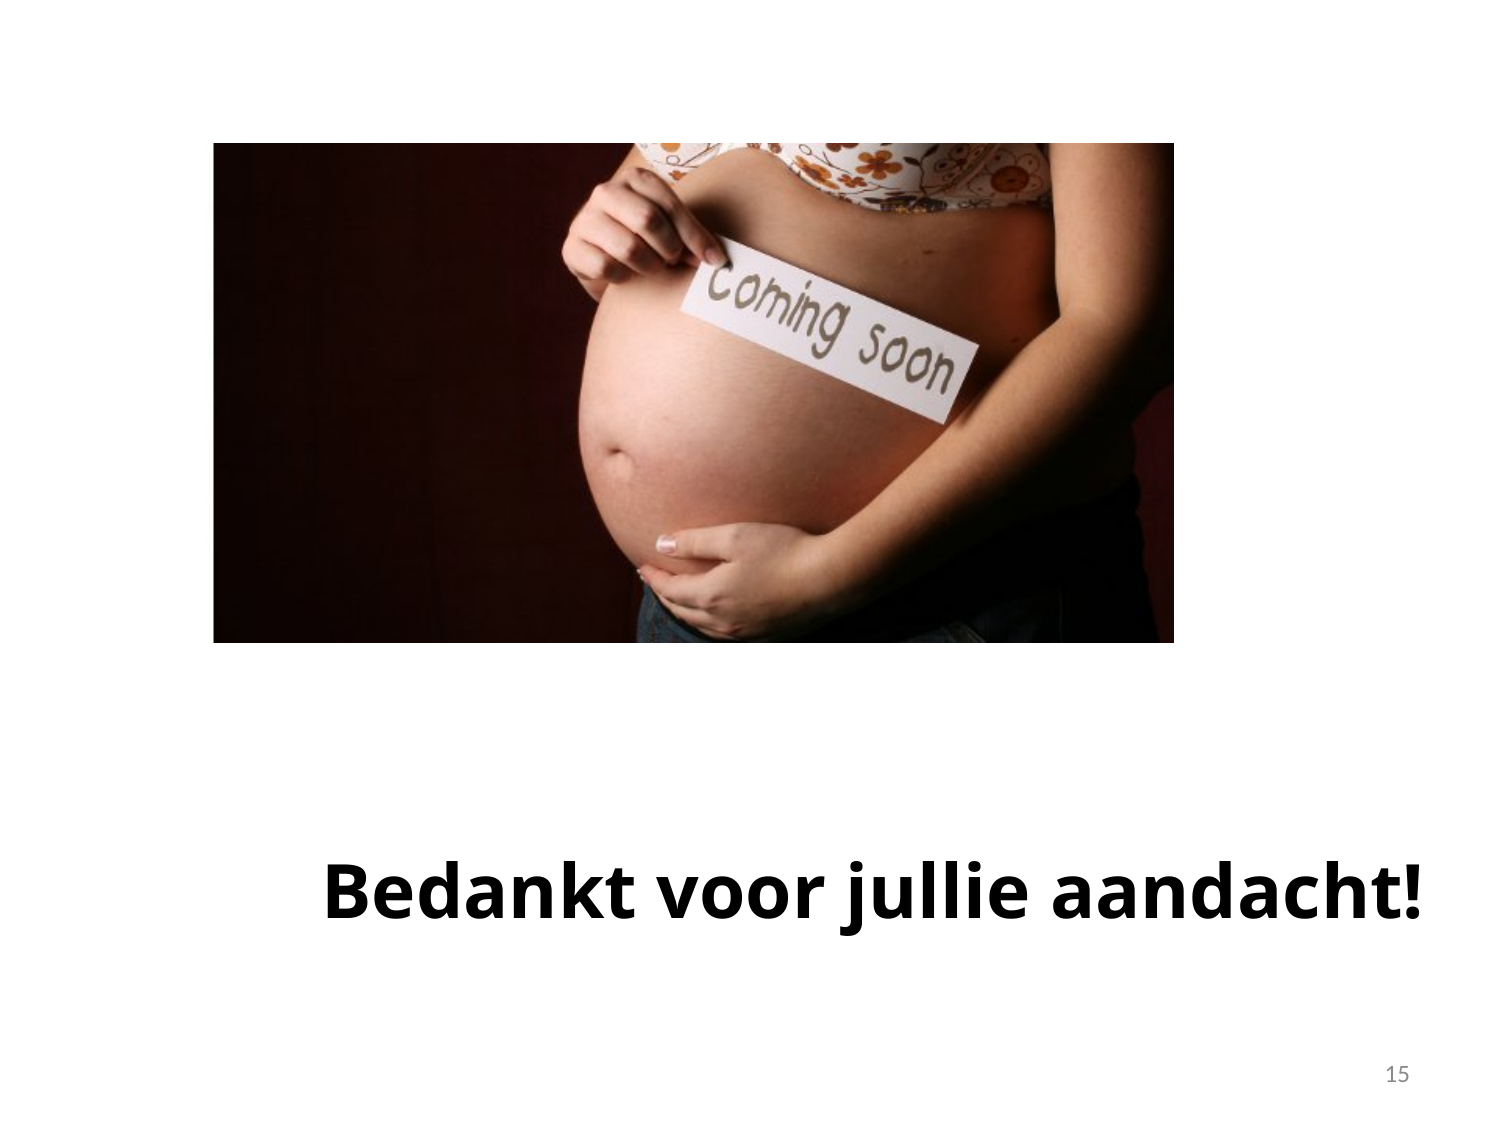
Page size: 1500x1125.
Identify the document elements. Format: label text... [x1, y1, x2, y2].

text_box Bedankt voor jullie aandacht! [306, 835, 1500, 941]
slide_number 15 [1074, 1042, 1425, 1103]
picture [206, 143, 1174, 643]
